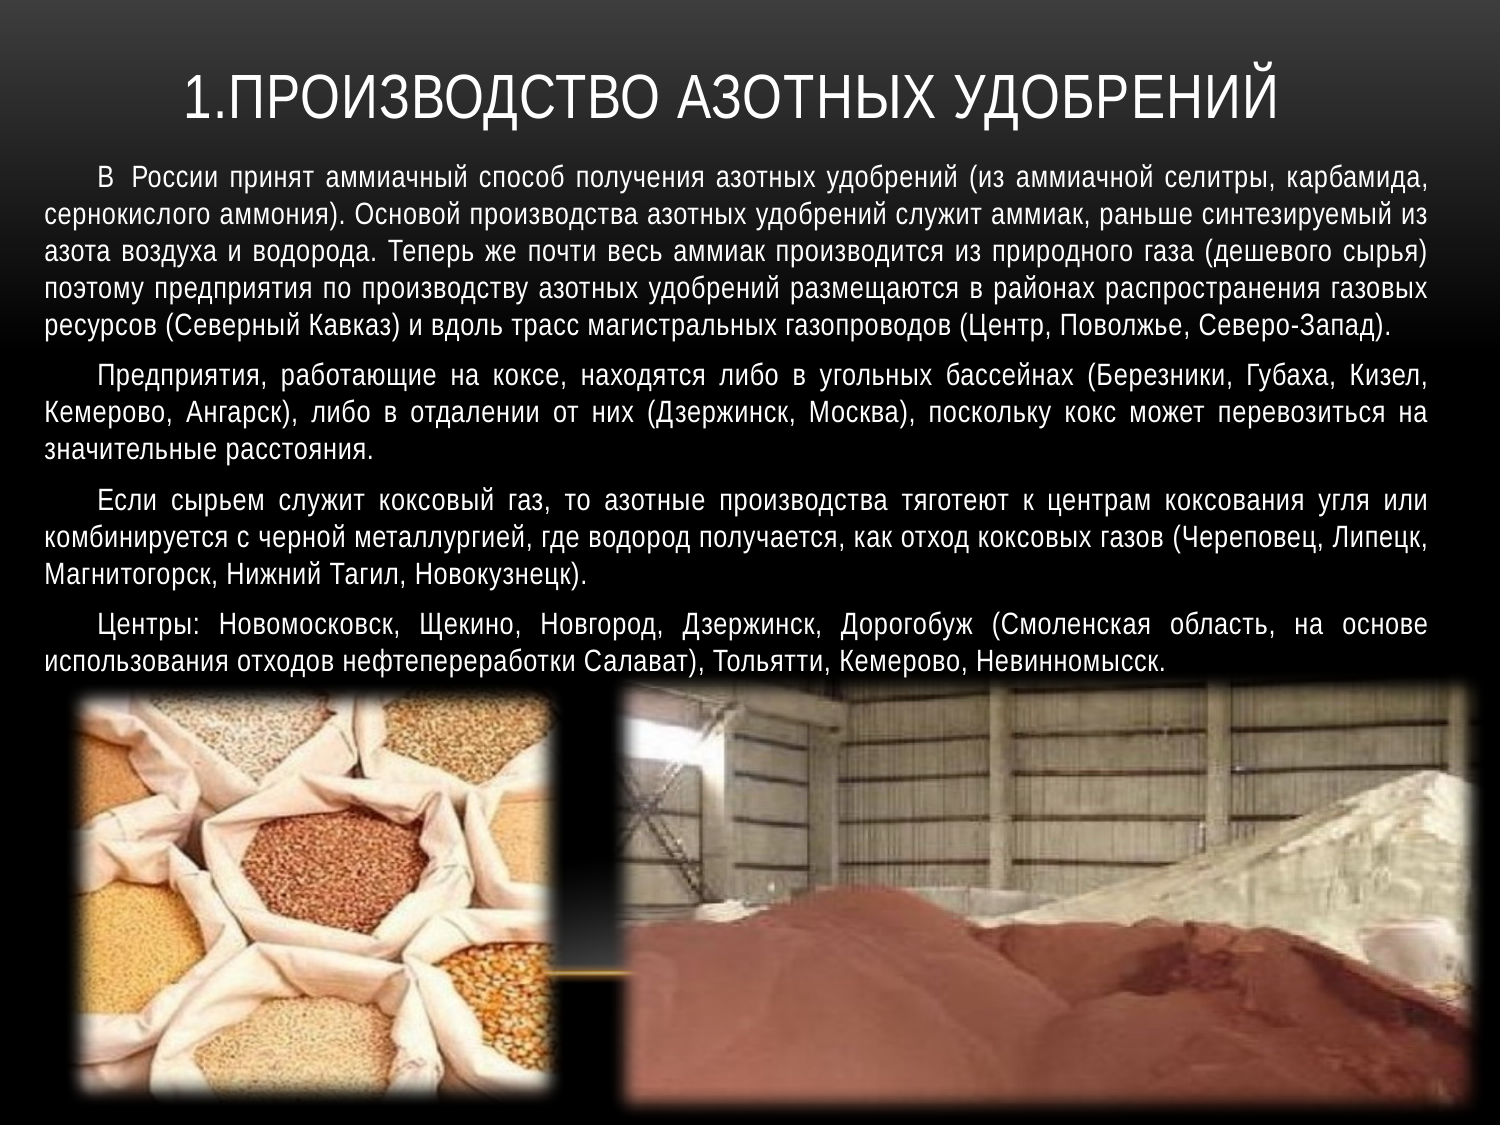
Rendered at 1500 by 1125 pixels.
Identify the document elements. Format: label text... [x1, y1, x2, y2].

title 1.Производство азотных удобрений [64, 30, 1415, 139]
list В России принят аммиачный способ получения азотных удобрений (из аммиачной селитры, карбамида, сернокислого аммония). Основой производства азотных удобрений служит аммиак, раньше синтезируемый из азота воздуха и водорода. Теперь же почти весь аммиак производится из природного газа (дешевого сырья) поэтому предприятия по производству азотных удобрений размещаются в районах распространения газовых ресурсов (Северный Кавказ) и вдоль трасс магистральных газопроводов (Центр, Поволжье, Северо-Запад). Предприятия, работающие на коксе, находятся либо в угольных бассейнах (Березники, Губаха, Кизел, Кемерово, Ангарск), либо в отдалении от них (Дзержинск, Москва), поскольку кокс может перевозиться на значительные расстояния. Если сырьем служит коксовый газ, то азотные производства тяготеют к центрам коксования угля или комбинируется с черной металлургией, где водород получается, как отход коксовых газов (Череповец, Липецк, Магнитогорск, Нижний Тагил, Новокузнецк). Центры: Новомосковск, Щекино, Новгород, Дзержинск, Дорогобуж (Смоленская область, на основе использования отходов нефтепереработки Салават), Тольятти, Кемерово, Невинномысск. [29, 149, 1447, 705]
picture [0, 0, 1500, 1125]
